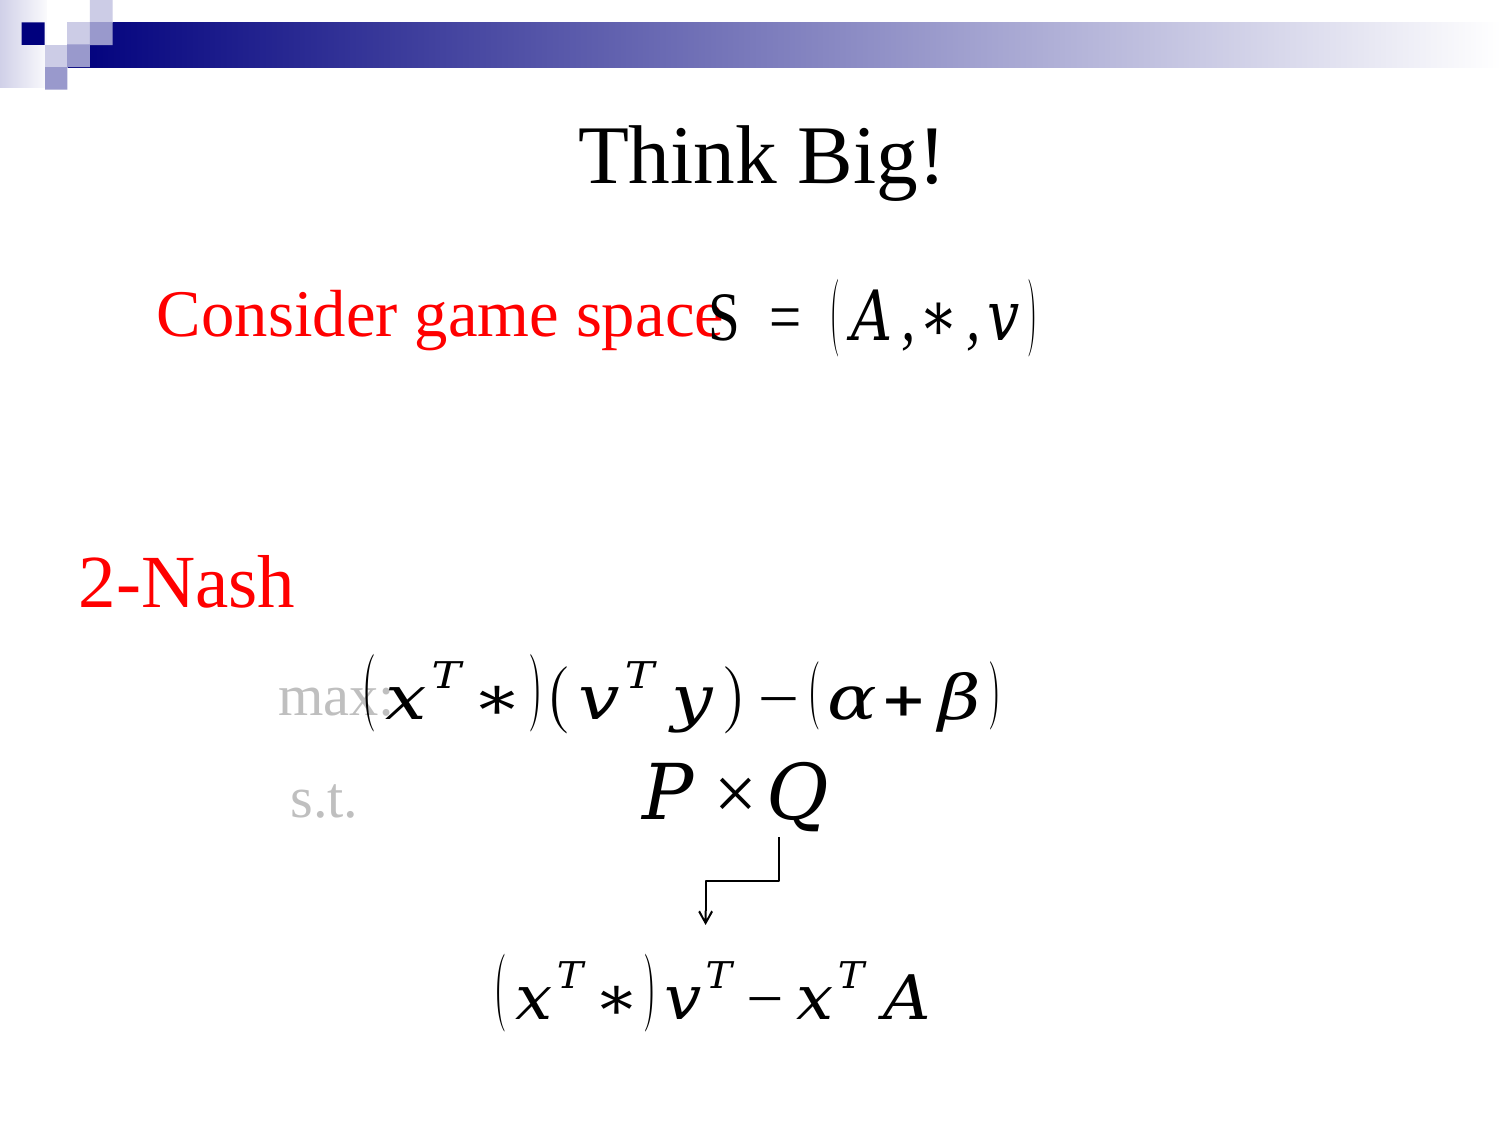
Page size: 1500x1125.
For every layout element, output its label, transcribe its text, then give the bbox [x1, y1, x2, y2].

text_box Consider game space [142, 262, 758, 358]
title Think Big! [87, 37, 1438, 263]
text_box s.t. [275, 751, 374, 837]
text_box max: [263, 650, 410, 735]
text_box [698, 844, 787, 919]
text_box 2-Nash [63, 524, 311, 630]
